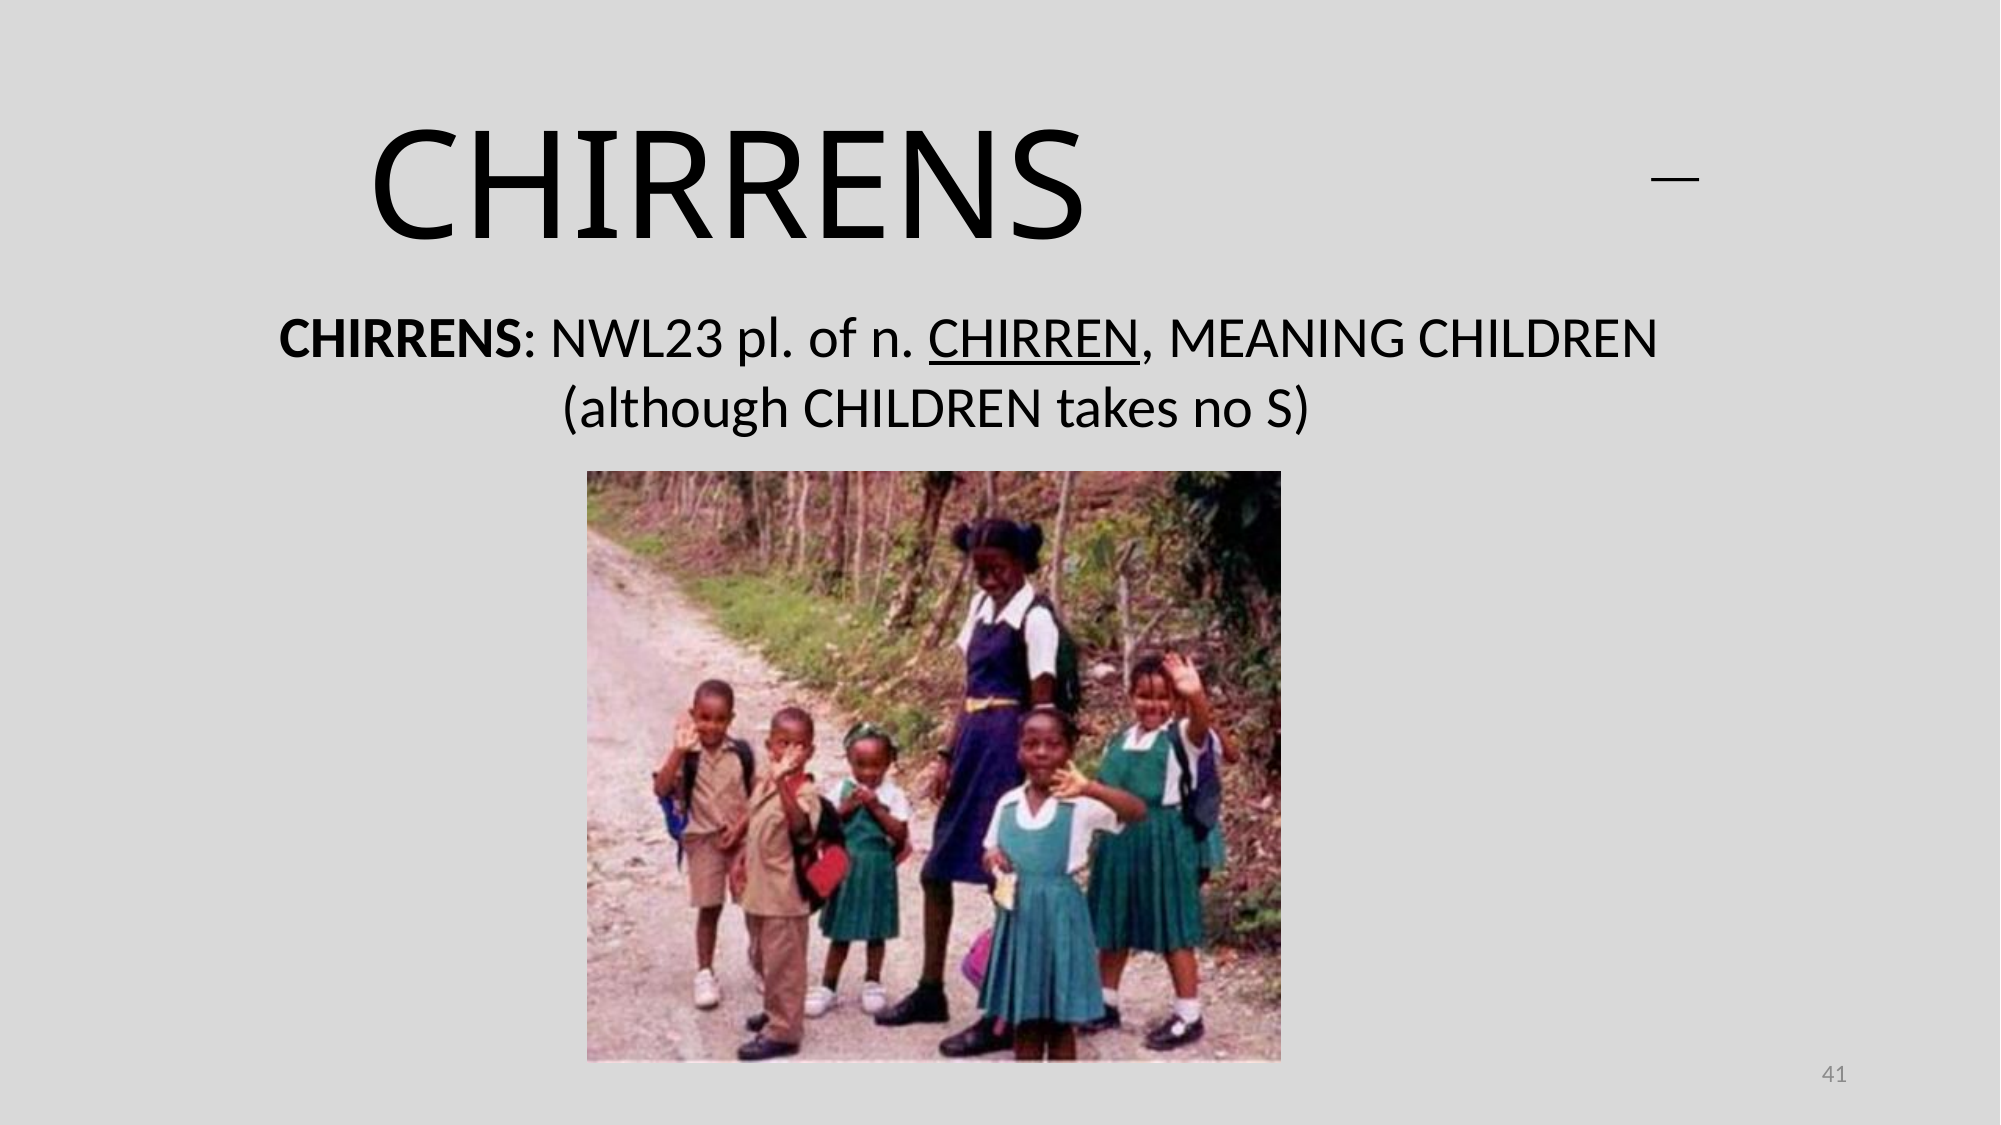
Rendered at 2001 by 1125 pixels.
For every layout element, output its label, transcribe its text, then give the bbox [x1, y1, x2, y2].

text_box _ [1637, 81, 1746, 196]
slide_number 41 [1412, 1042, 1863, 1103]
text_box CHIRRENS: NWL23 pl. of n. CHIRREN, MEANING CHILDREN (although CHILDREN takes no S) [264, 291, 1736, 447]
picture [587, 471, 1281, 1063]
text_box CHIRRENS [351, 81, 1945, 276]
